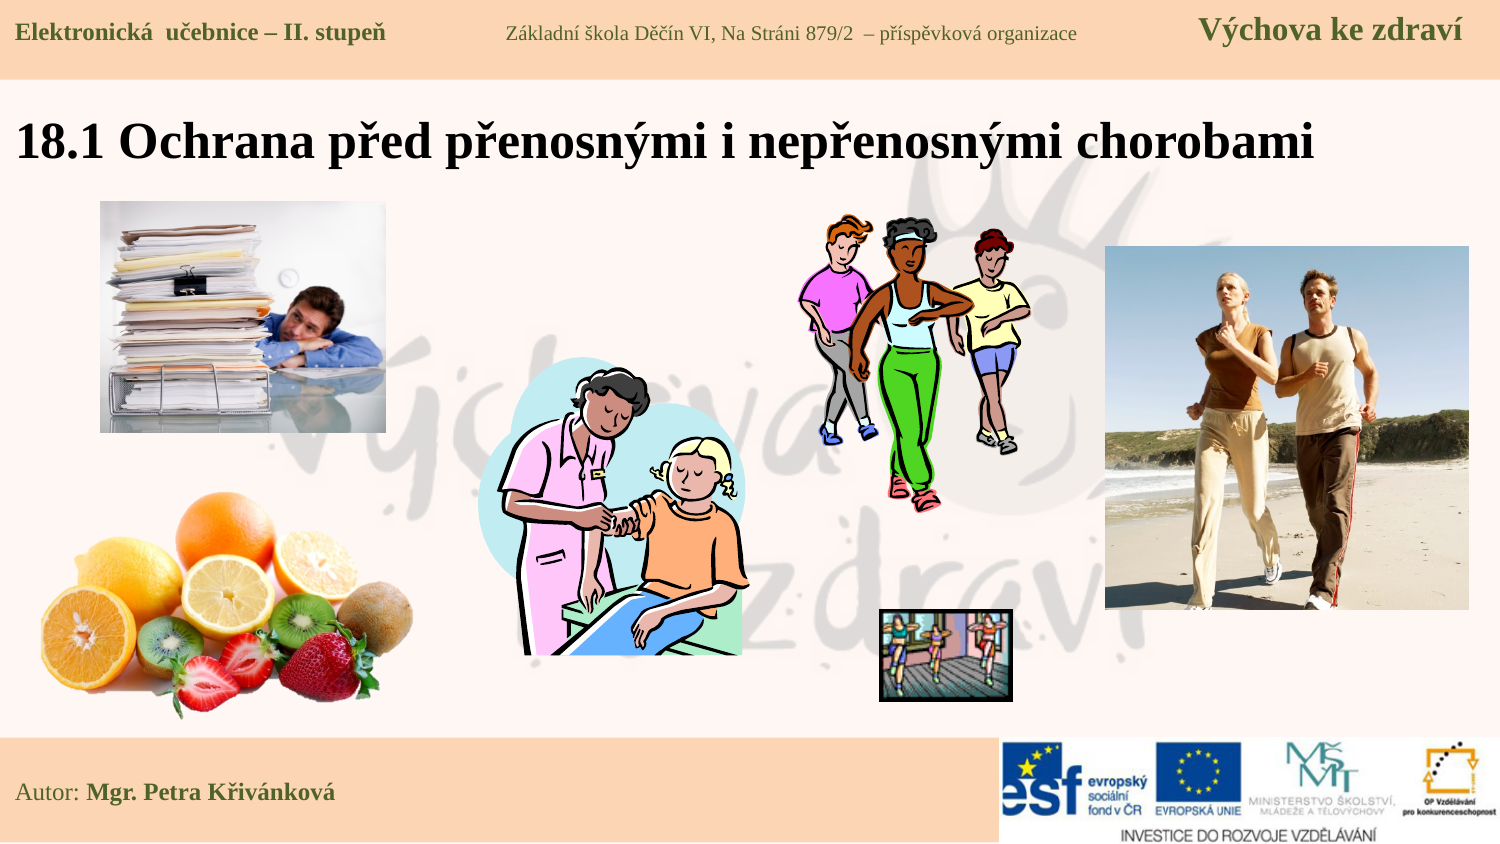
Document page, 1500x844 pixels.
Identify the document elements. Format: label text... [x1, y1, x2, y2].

picture [879, 608, 1013, 702]
picture [0, 457, 450, 762]
picture [998, 737, 1500, 844]
text_box Autor: Mgr. Petra Křivánková [0, 737, 997, 843]
text_box Elektronická učebnice – II. stupeň Základní škola Děčín VI, Na Stráni 879/2 – příspěvková organizace Výchova ke zdraví [0, 0, 1500, 80]
picture [477, 356, 751, 656]
title 18.1 Ochrana před přenosnými i nepřenosnými chorobami [0, 88, 1458, 187]
picture [796, 213, 1033, 514]
picture [1105, 246, 1469, 610]
picture [100, 201, 386, 433]
